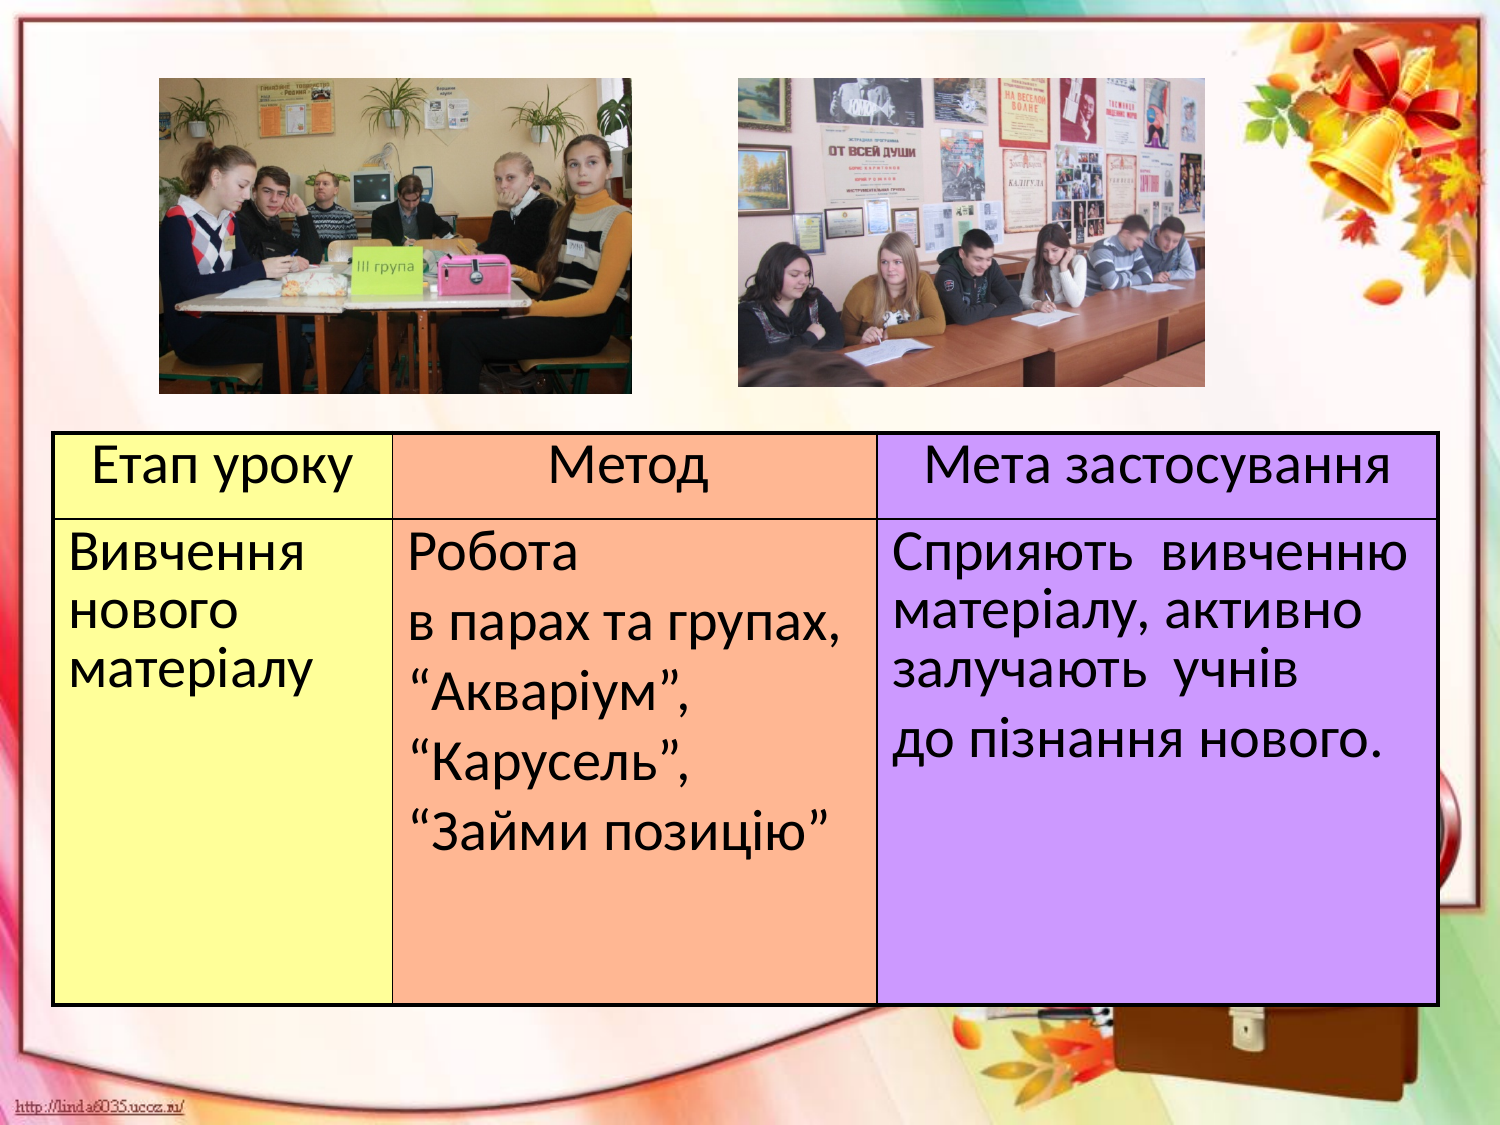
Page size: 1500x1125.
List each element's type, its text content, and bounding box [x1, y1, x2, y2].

table_header Метод [393, 435, 876, 518]
table_cell Вивчення нового матеріалу [55, 520, 392, 1003]
table_header Мета застосування [878, 435, 1436, 518]
table_cell Робота в парах та групах, “Акваріум”, “Карусель”, “Займи позицію” [393, 520, 876, 1003]
table_cell Сприяють вивченню матеріалу, активно залучають учнів до пізнання нового. [878, 520, 1436, 1003]
table_header Етап уроку [55, 435, 392, 518]
picture [0, 0, 1500, 1125]
